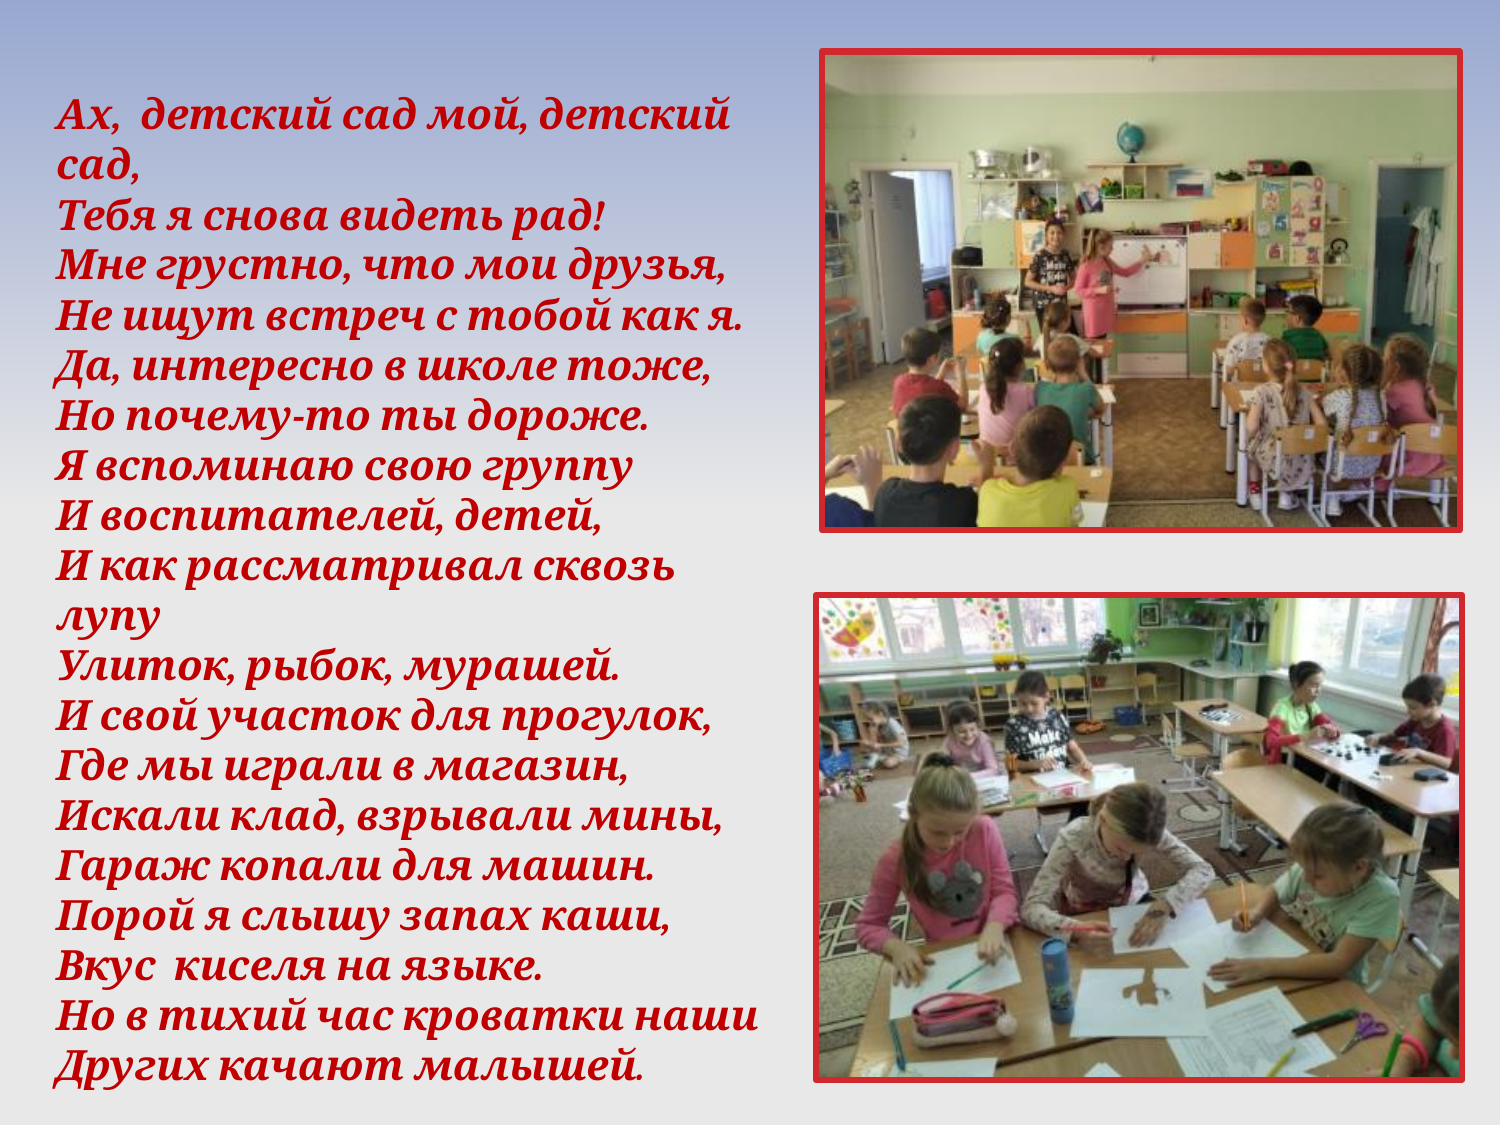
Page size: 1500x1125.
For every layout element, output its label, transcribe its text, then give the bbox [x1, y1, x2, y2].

picture [824, 54, 1457, 528]
picture [818, 597, 1460, 1077]
text_box Ах, детский сад мой, детский сад, Тебя я снова видеть рад! Мне грустно, что мои друзья, Не ищут встреч с тобой как я. Да, интересно в школе тоже, Но почему-то ты дороже. Я вспоминаю свою группу И воспитателей, детей, И как рассматривал сквозь лупу Улиток, рыбок, мурашей. И свой участок для прогулок, Где мы играли в магазин, Искали клад, взрывали мины, Гараж копали для машин. Порой я слышу запах каши, Вкус киселя на языке. Но в тихий час кроватки наши Других качают малышей. [41, 30, 798, 1097]
